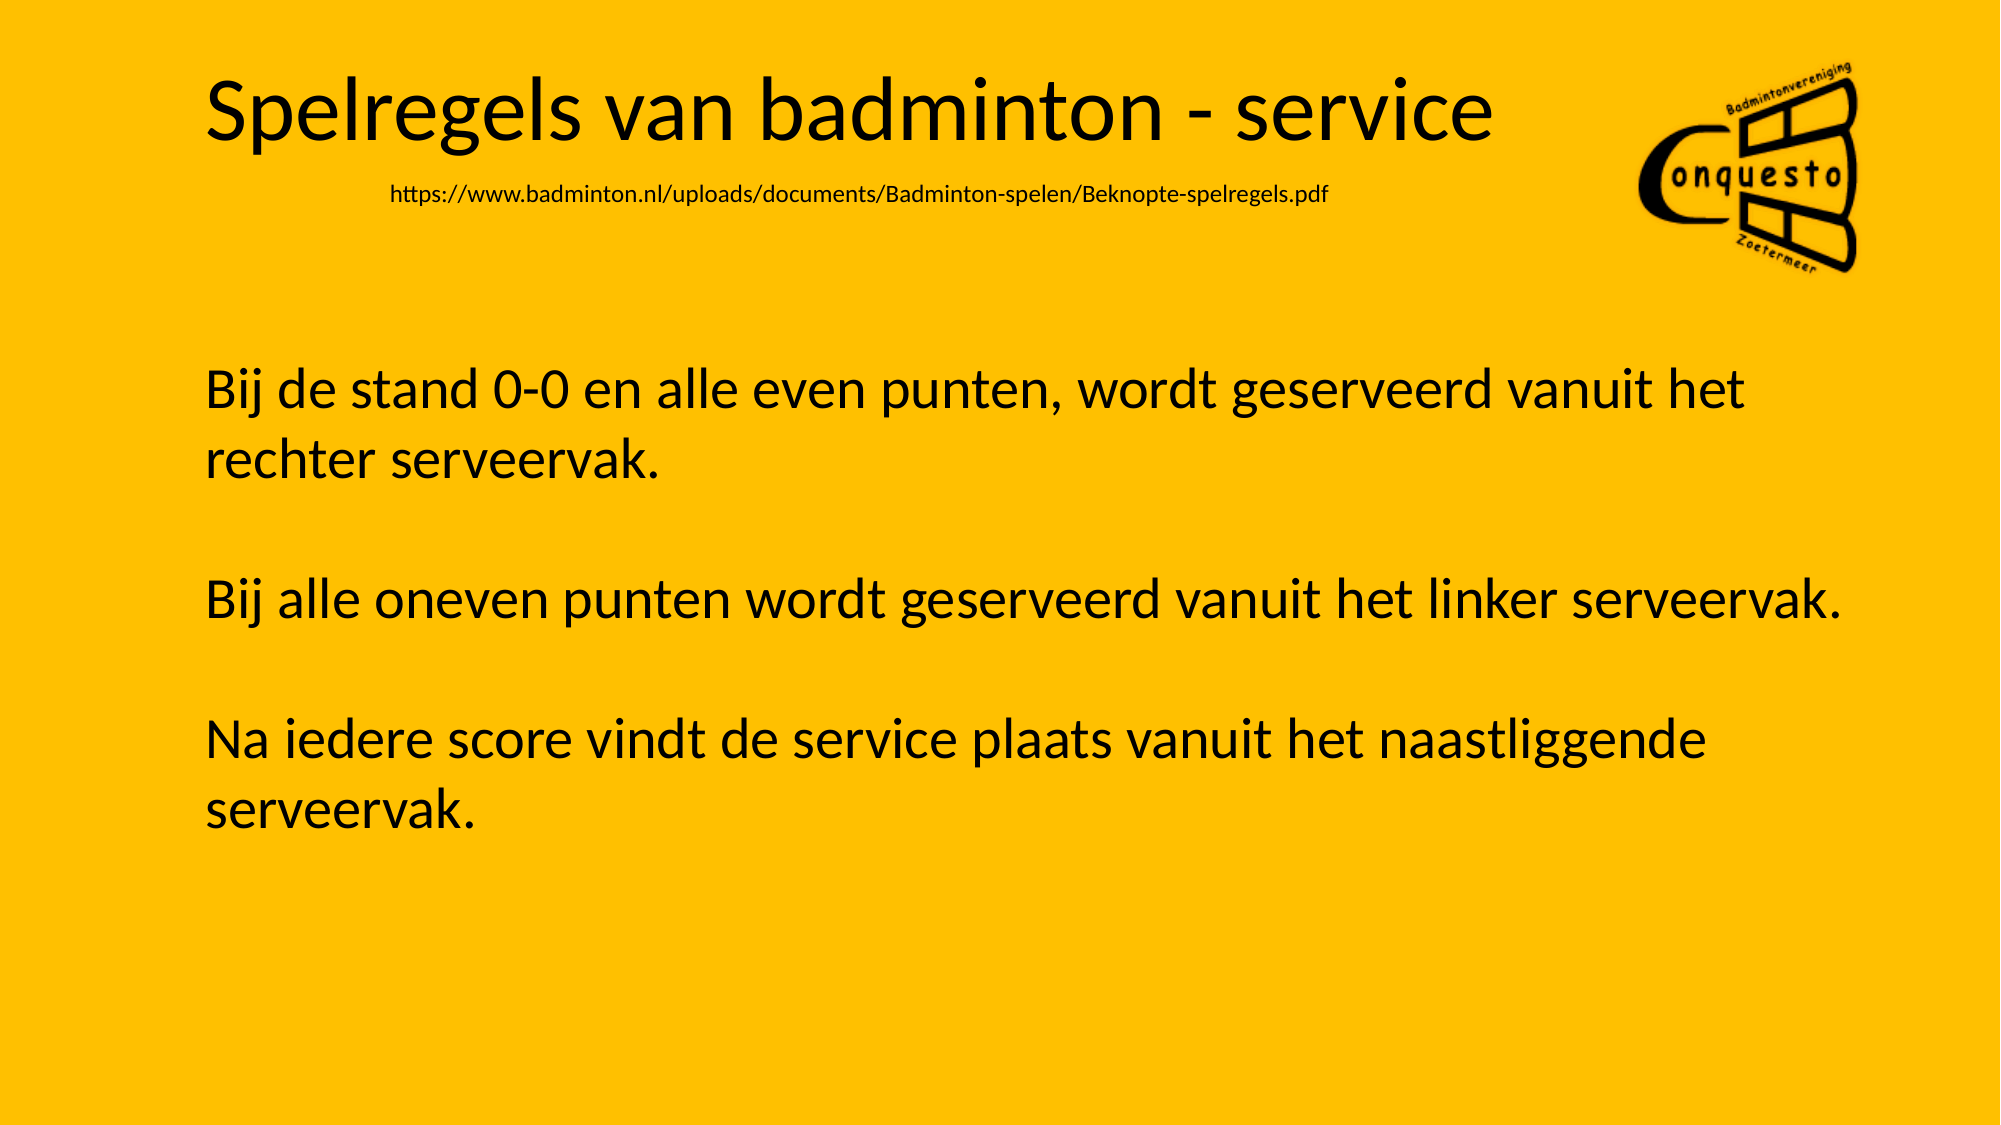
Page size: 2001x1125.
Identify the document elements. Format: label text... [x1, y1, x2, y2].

picture [1634, 58, 1863, 278]
text_box https://www.badminton.nl/uploads/documents/Badminton-spelen/Beknopte-spelregels.pdf [374, 173, 1570, 234]
text_box Spelregels van badminton - service [190, 41, 1536, 167]
text_box Bij de stand 0-0 en alle even punten, wordt geserveerd vanuit het rechter serveervak. Bij alle oneven punten wordt geserveerd vanuit het linker serveervak. Na iedere score vindt de service plaats vanuit het naastliggende serveervak. [190, 342, 1894, 848]
